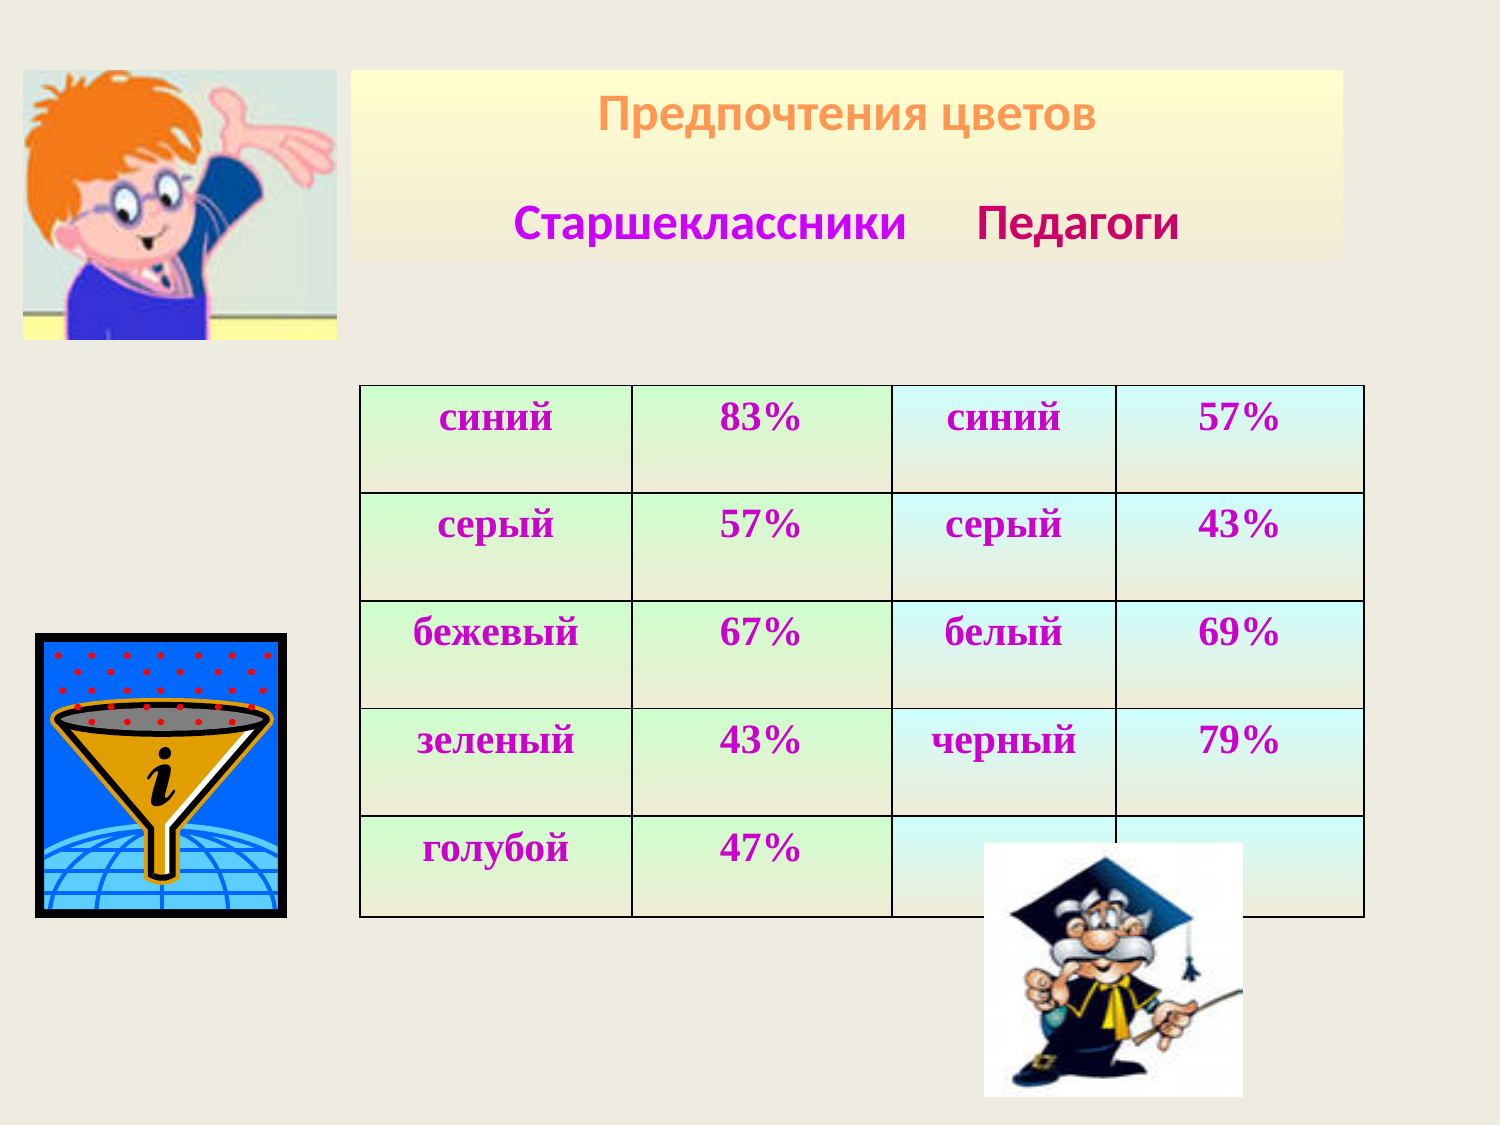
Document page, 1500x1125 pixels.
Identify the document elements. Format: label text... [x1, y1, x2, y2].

table_cell 69% [1117, 602, 1363, 708]
table_header синий [361, 386, 631, 492]
table_cell голубой [361, 817, 631, 916]
table_cell серый [893, 494, 1115, 600]
table_cell 47% [633, 817, 891, 916]
title Предпочтения цветов Старшеклассники Педагоги [351, 70, 1344, 258]
table_cell [893, 817, 1115, 916]
table_cell черный [893, 709, 1115, 815]
picture [34, 632, 288, 919]
table_cell 43% [633, 709, 891, 815]
table_header 83% [633, 386, 891, 492]
table_cell зеленый [361, 709, 631, 815]
table_cell серый [361, 494, 631, 600]
table_cell 57% [633, 494, 891, 600]
picture [23, 70, 337, 341]
table_cell 67% [633, 602, 891, 708]
table_cell белый [893, 602, 1115, 708]
table_cell 79% [1117, 709, 1363, 815]
table_cell бежевый [361, 602, 631, 708]
table_header 57% [1117, 386, 1363, 492]
picture [984, 843, 1243, 1097]
table_header синий [893, 386, 1115, 492]
table_cell [1117, 817, 1363, 916]
table_cell 43% [1117, 494, 1363, 600]
